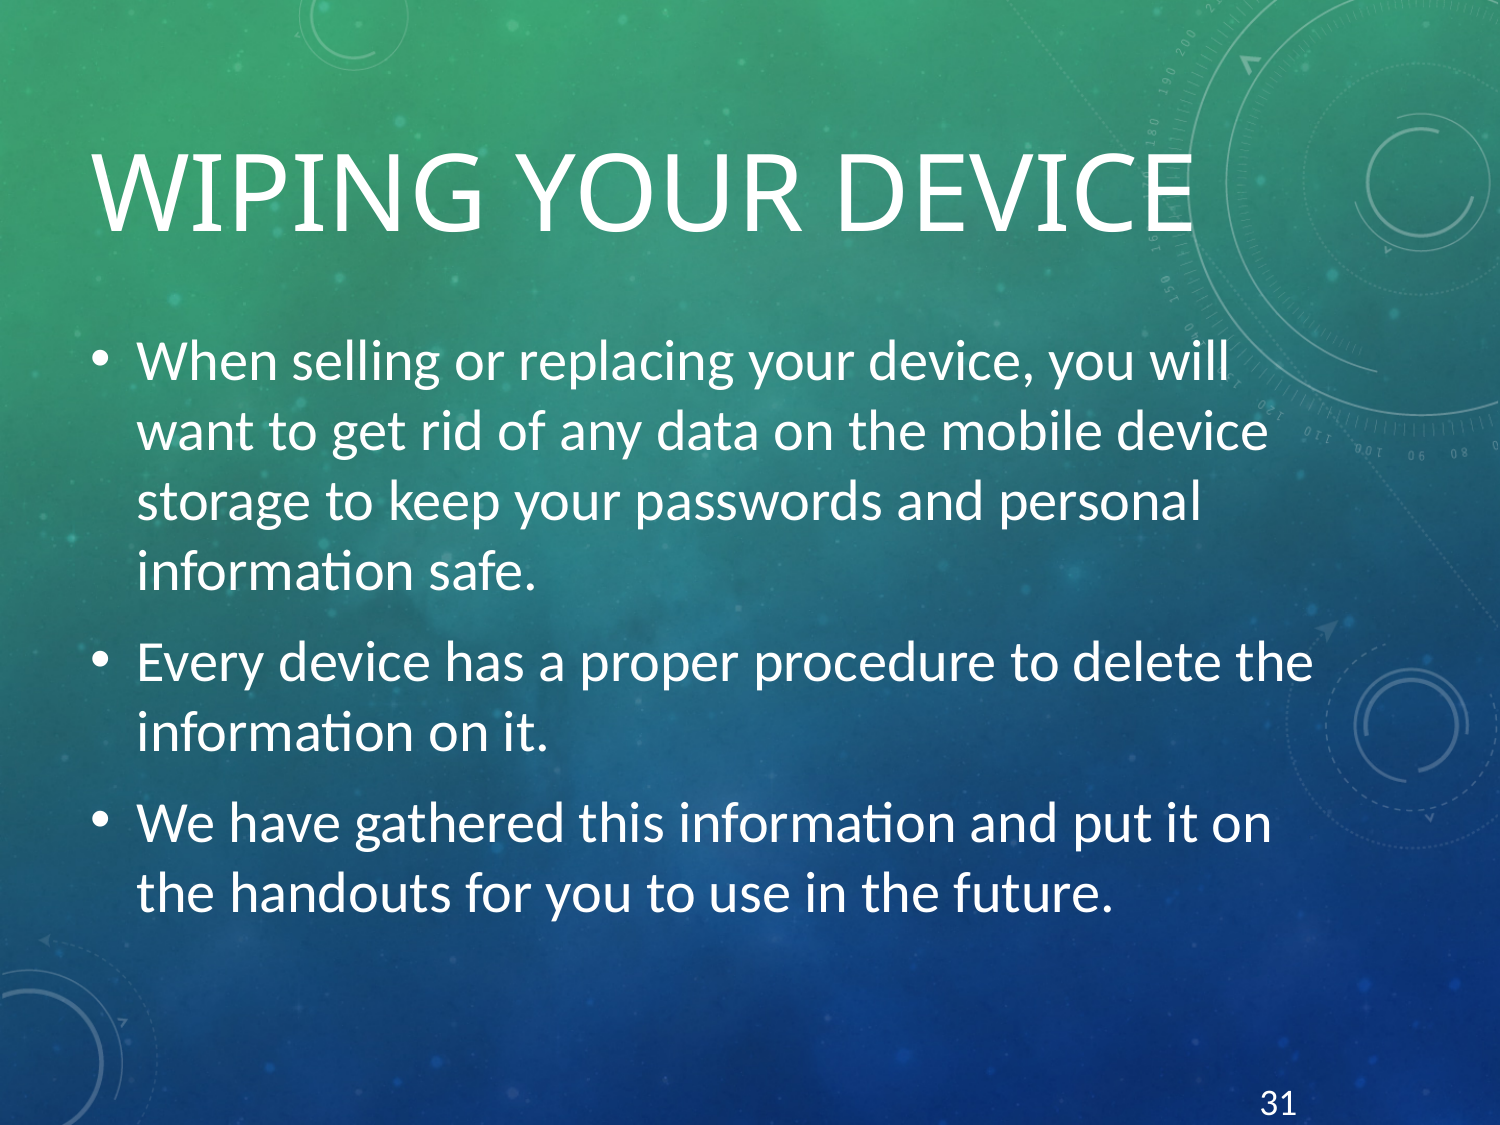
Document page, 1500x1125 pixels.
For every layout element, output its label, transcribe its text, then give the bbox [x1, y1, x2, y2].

picture [0, 0, 1500, 1125]
title Wiping Your device [75, 69, 1350, 264]
list When selling or replacing your device, you will want to get rid of any data on the mobile device storage to keep your passwords and personal information safe. Every device has a proper procedure to delete the information on it. We have gathered this information and put it on the handouts for you to use in the future. [75, 264, 1350, 982]
